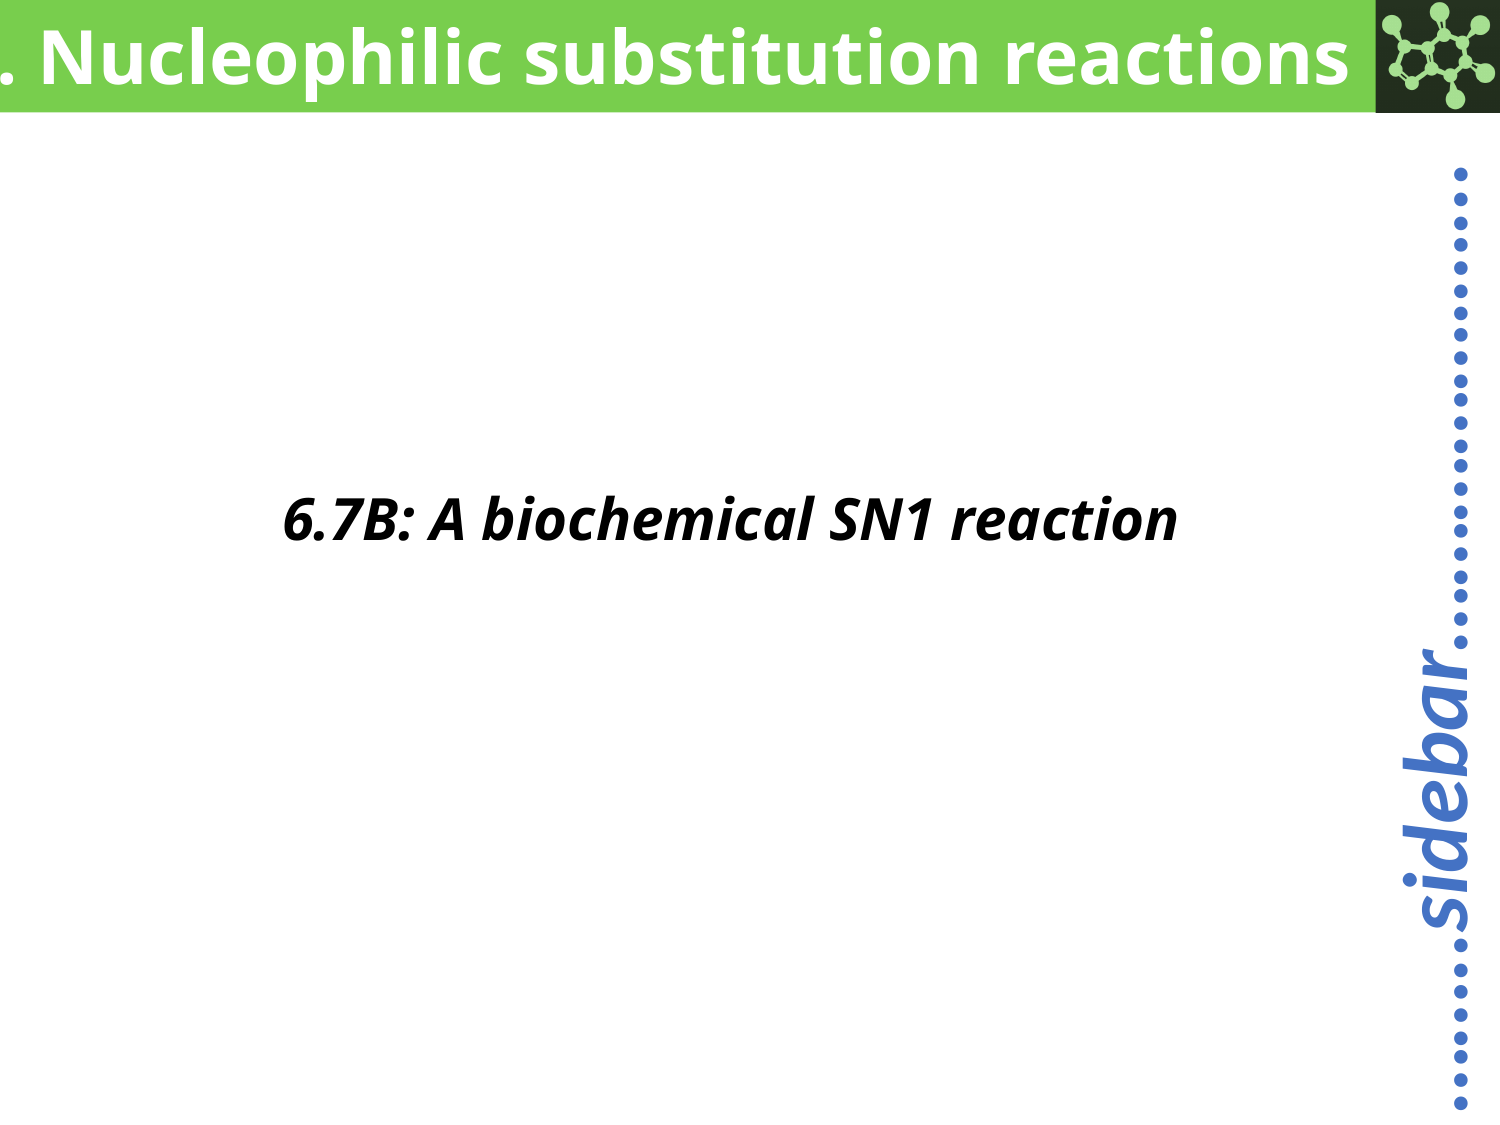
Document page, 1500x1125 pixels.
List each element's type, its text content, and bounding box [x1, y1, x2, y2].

text_box [0, 0, 1375, 113]
text_box 6. Nucleophilic substitution reactions [0, 2, 1368, 108]
text_box 6.7B: A biochemical SN1 reaction [267, 474, 1196, 560]
picture [1375, 0, 1500, 113]
text_box ……..sidebar…………….…... [1368, 146, 1494, 1125]
